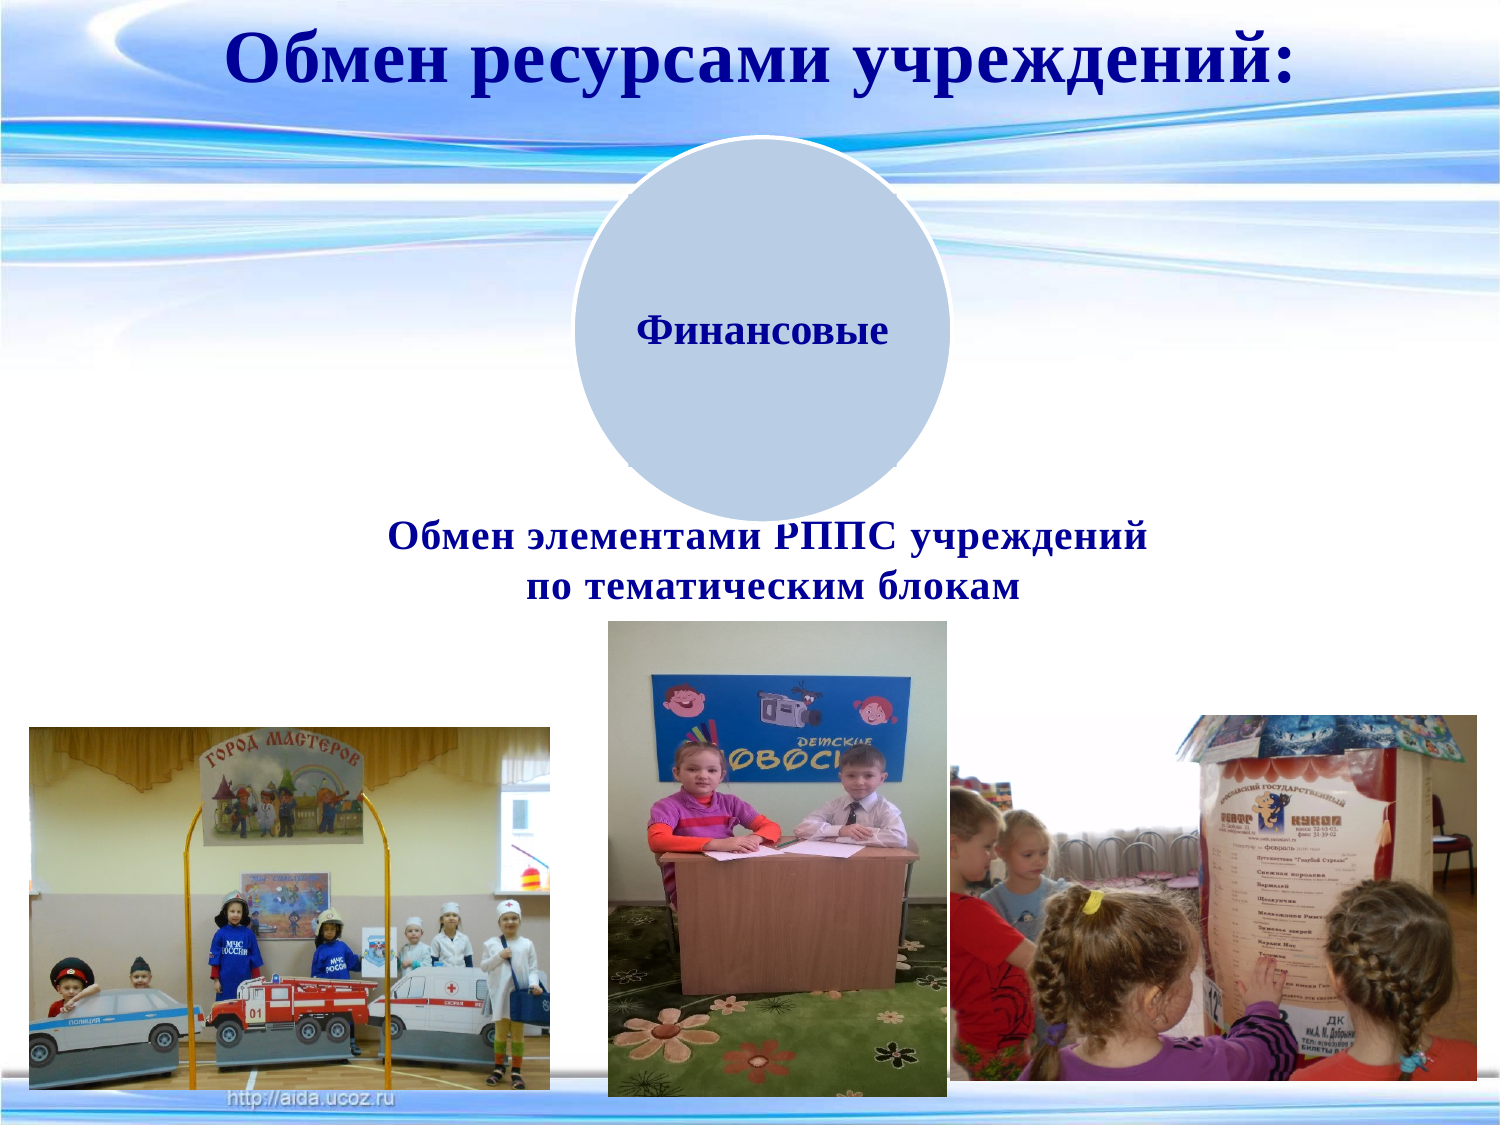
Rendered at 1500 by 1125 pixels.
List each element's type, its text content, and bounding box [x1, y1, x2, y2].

text_box Обмен ресурсами учреждений: [88, 0, 1436, 165]
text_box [572, 136, 953, 524]
picture [0, 0, 1500, 1125]
text_box Обмен элементами РППС учреждений по тематическим блокам [289, 500, 1258, 616]
